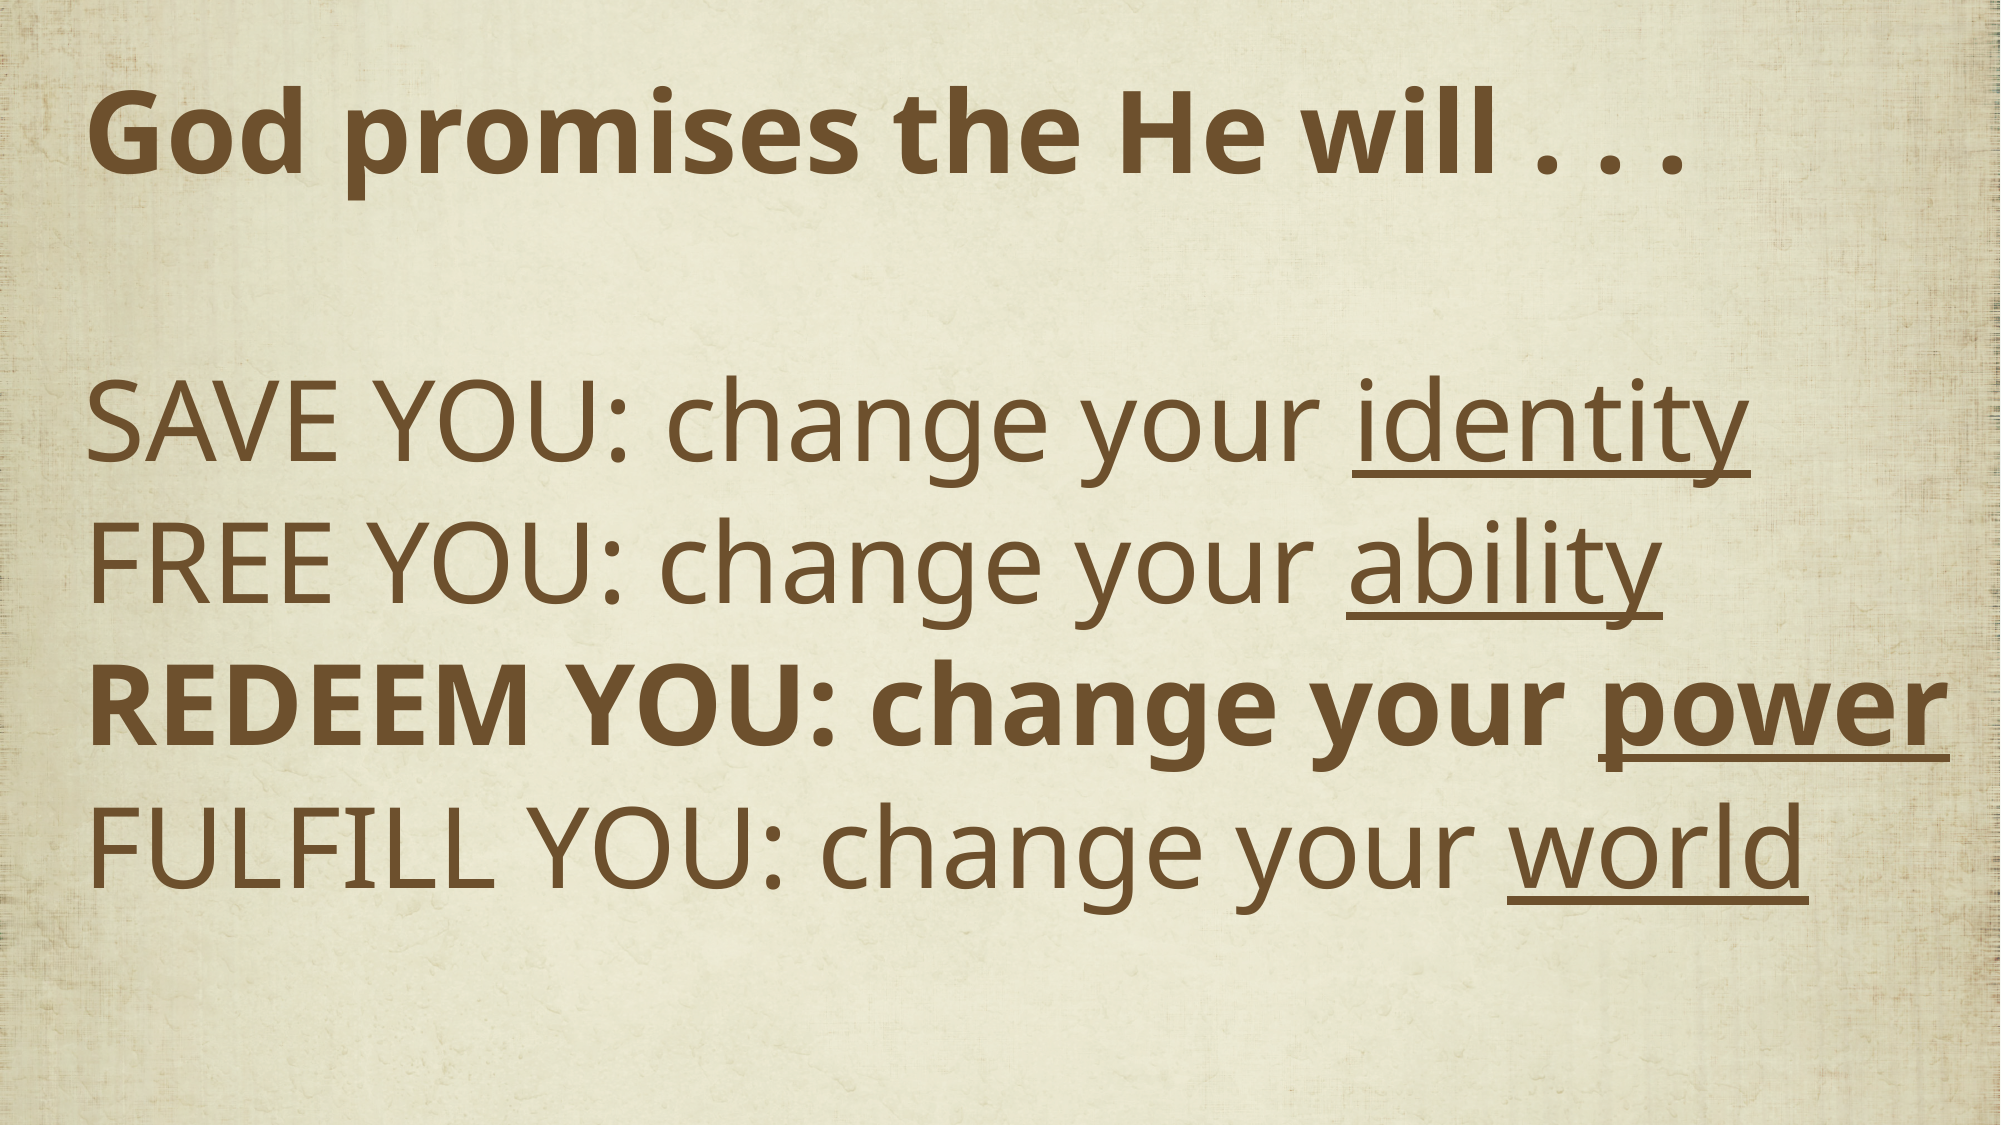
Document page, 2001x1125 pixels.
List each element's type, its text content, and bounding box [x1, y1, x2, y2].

picture [0, 0, 2001, 1125]
list God promises the He will . . . SAVE YOU: change your identity FREE YOU: change your ability REDEEM YOU: change your power FULFILL YOU: change your world [68, 67, 1973, 1082]
